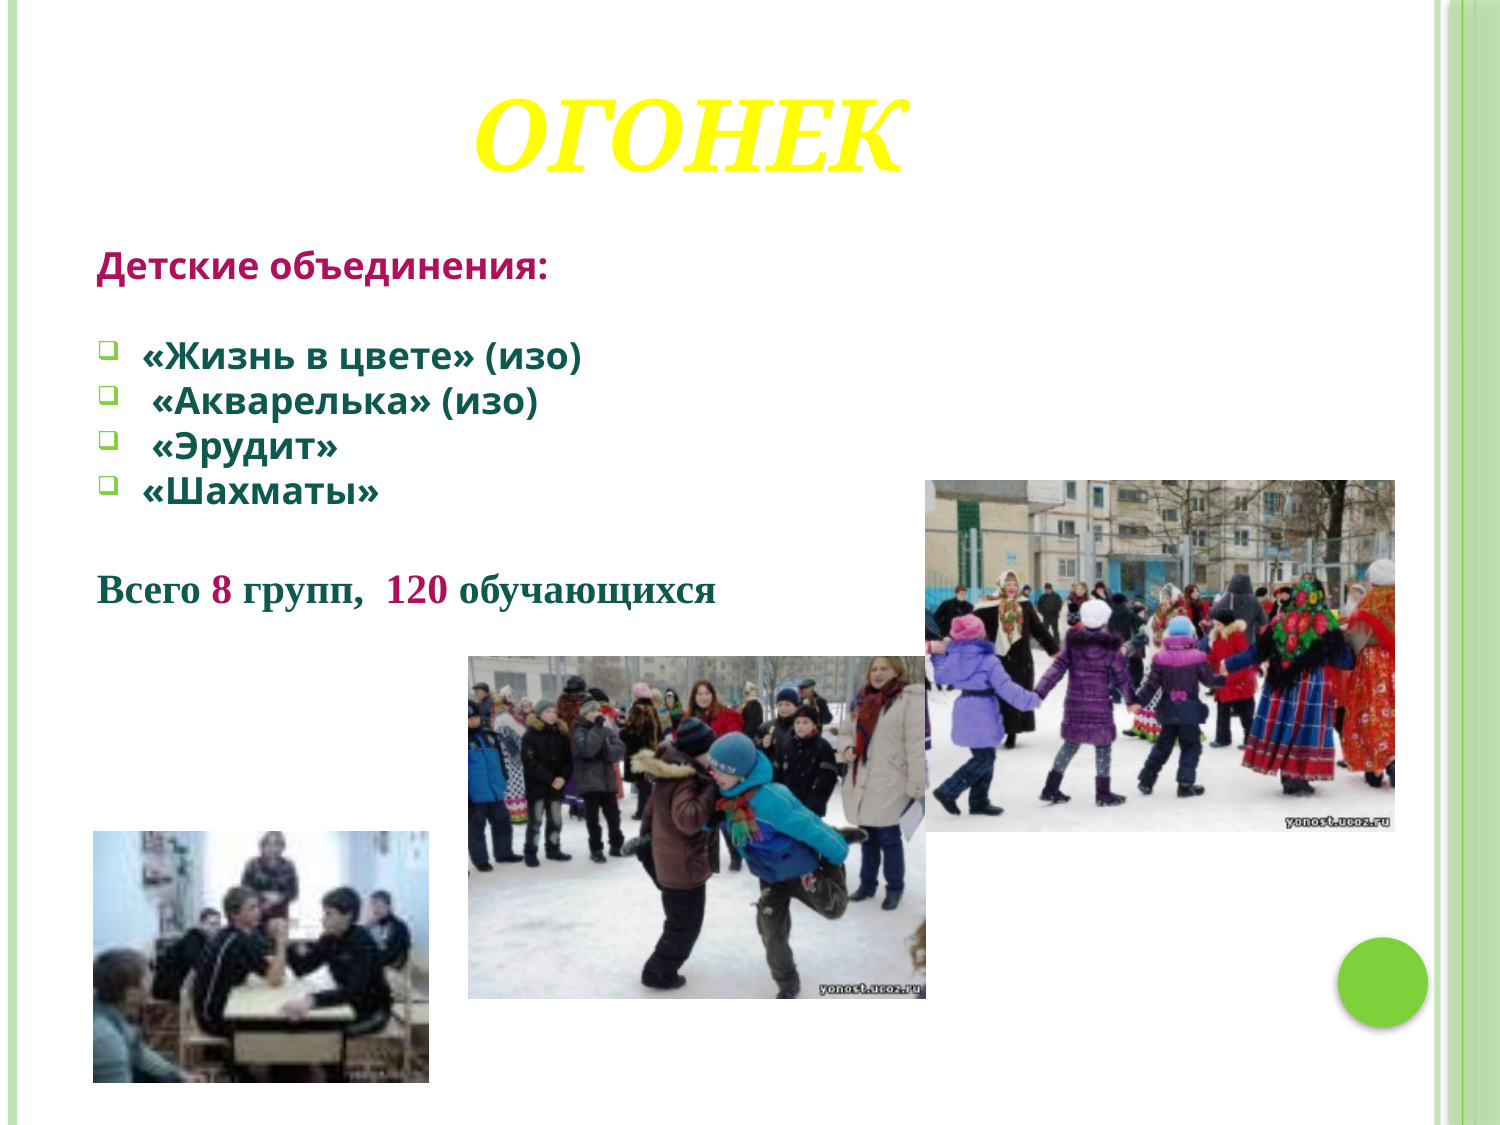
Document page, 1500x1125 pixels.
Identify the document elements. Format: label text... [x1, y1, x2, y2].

list Детские объединения: «Жизнь в цвете» (изо) «Акварелька» (изо) «Эрудит» «Шахматы» Всего 8 групп, 120 обучающихся [82, 234, 781, 887]
title Огонек [75, 45, 1300, 200]
picture [93, 831, 430, 1083]
picture [468, 479, 1396, 1000]
